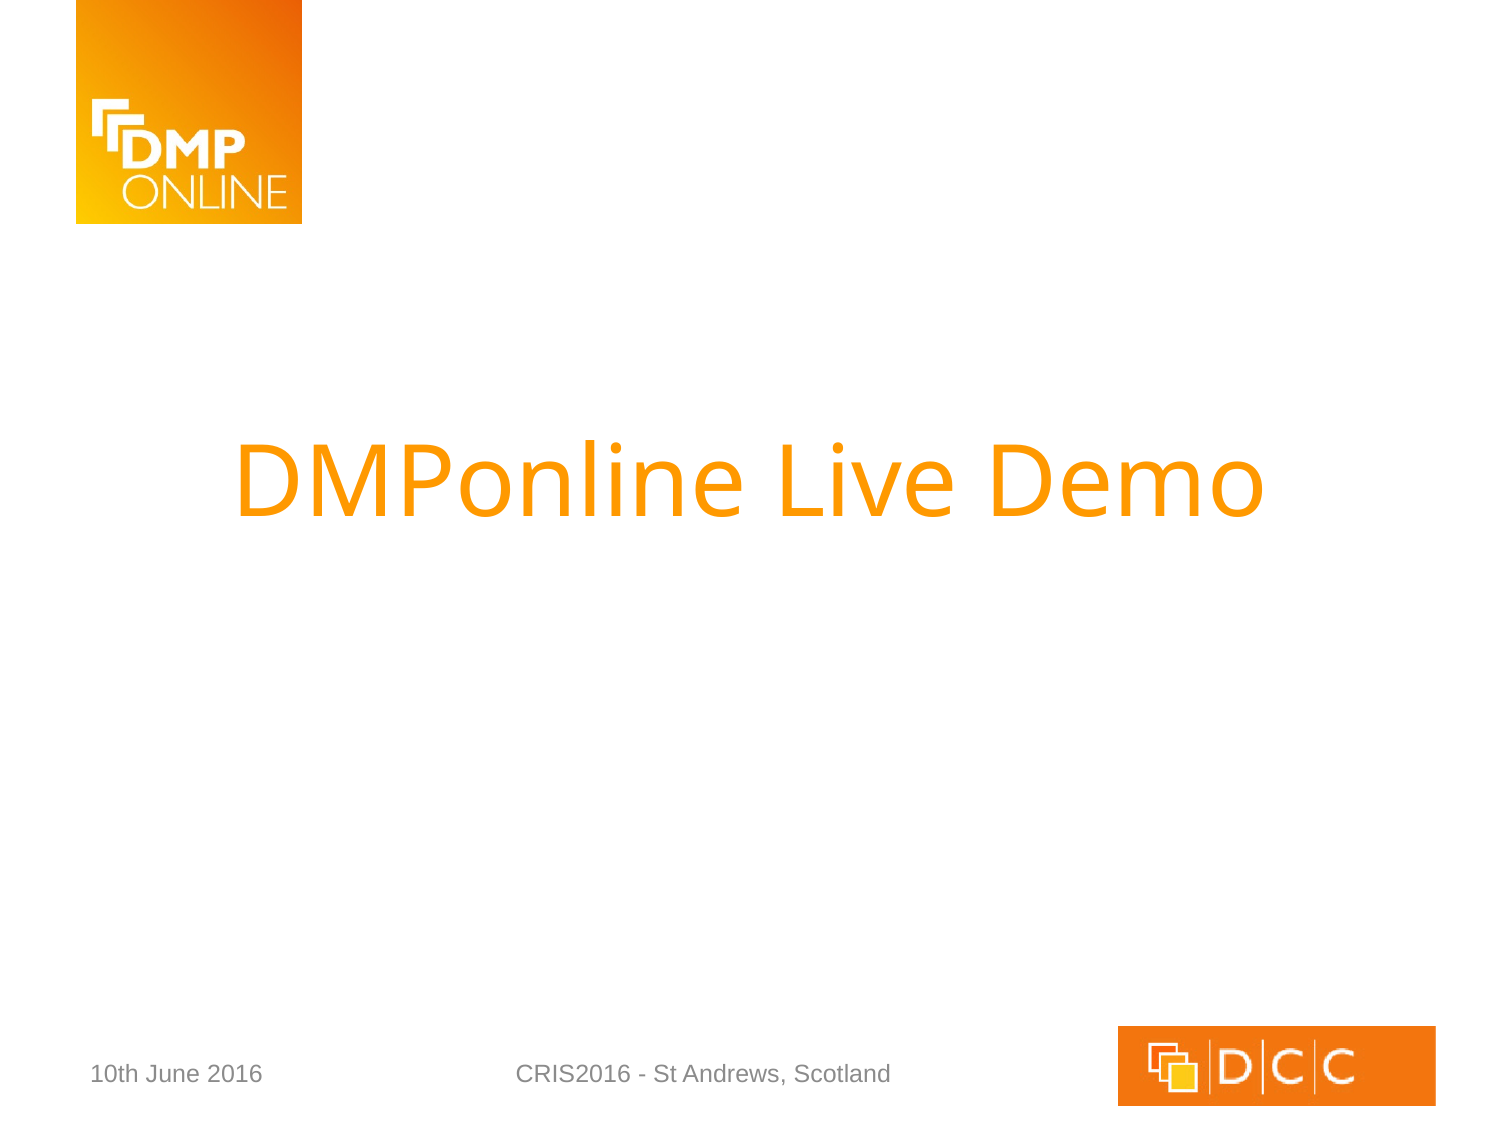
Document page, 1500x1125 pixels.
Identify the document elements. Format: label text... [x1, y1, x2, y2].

list DMPonline Live Demo [75, 408, 1425, 1005]
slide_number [75, 1042, 425, 1103]
footer CRIS2016 - St Andrews, Scotland [466, 1042, 942, 1103]
picture [1118, 1026, 1436, 1106]
picture [76, 0, 302, 224]
